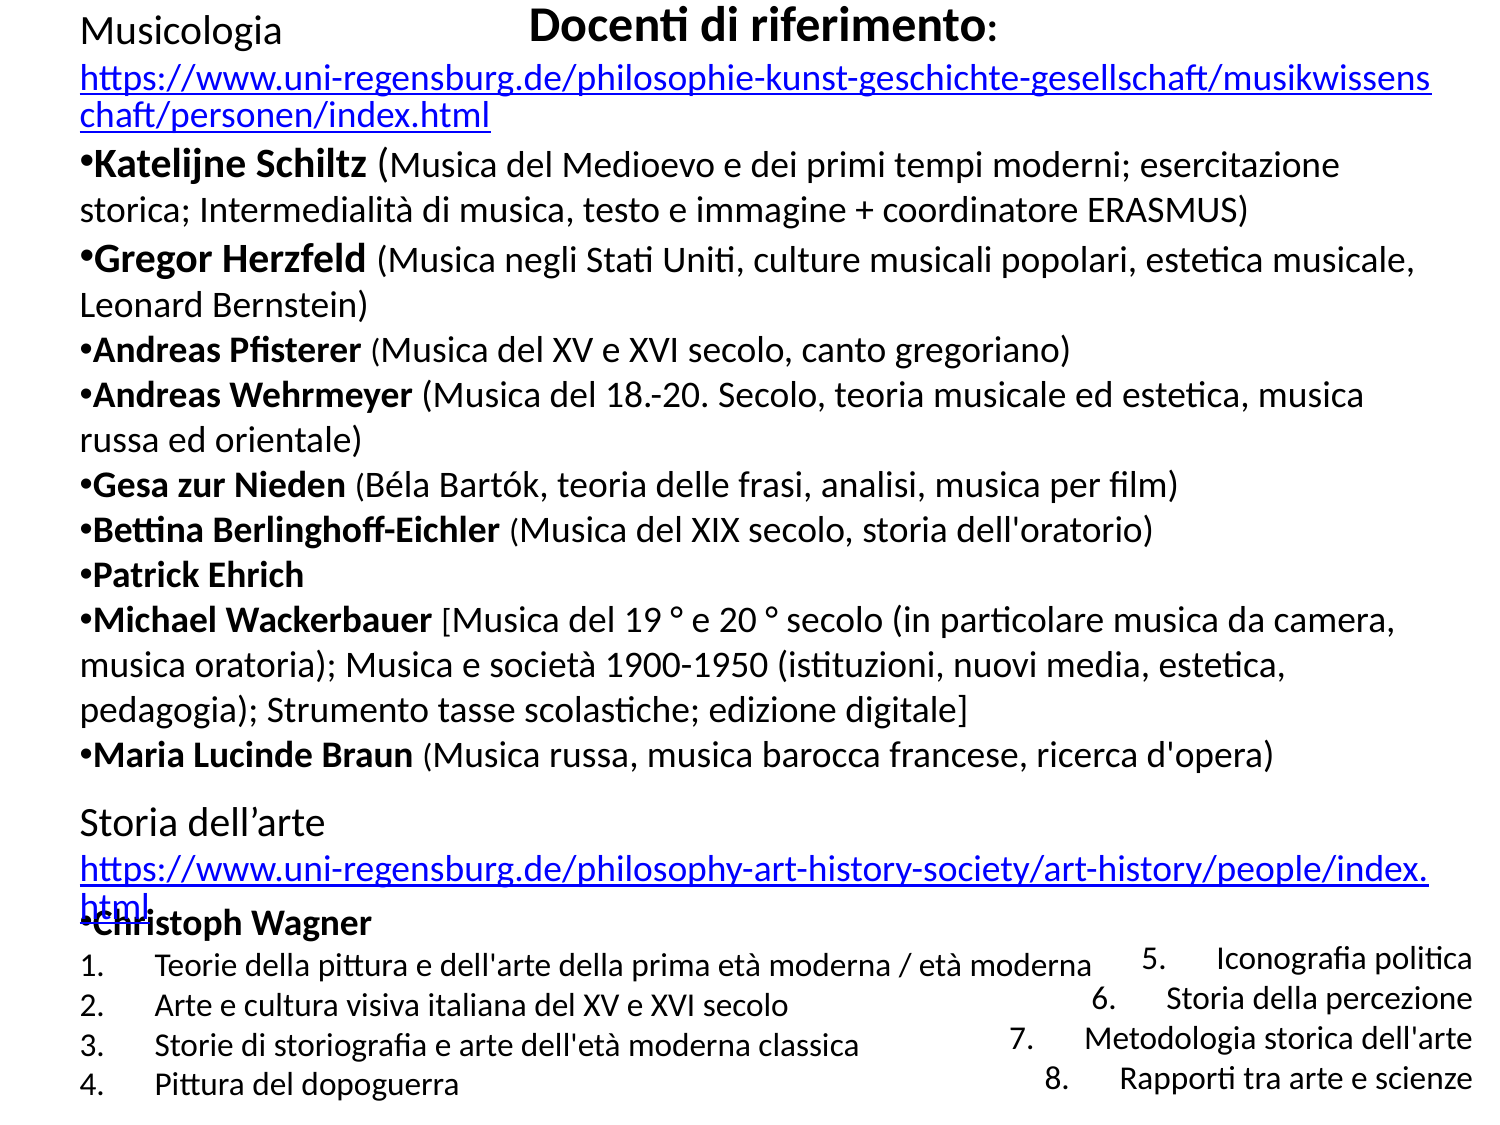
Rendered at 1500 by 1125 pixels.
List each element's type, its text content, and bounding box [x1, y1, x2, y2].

text_box Iconografia politica Storia della percezione Metodologia storica dell'arte Rapporti tra arte e scienze [702, 929, 1489, 1104]
text_box Musicologia https://www.uni-regensburg.de/philosophie-kunst-geschichte-gesellschaft/musikwissenschaft/personen/index.html Katelijne Schiltz (Musica del Medioevo e dei primi tempi moderni; esercitazione storica; Intermedialità di musica, testo e immagine + coordinatore ERASMUS) Gregor Herzfeld (Musica negli Stati Uniti, culture musicali popolari, estetica musicale, Leonard Bernstein) Andreas Pfisterer (Musica del XV e XVI secolo, canto gregoriano) Andreas Wehrmeyer (Musica del 18.-20. Secolo, teoria musicale ed estetica, musica russa ed orientale) Gesa zur Nieden (Béla Bartók, teoria delle frasi, analisi, musica per film) Bettina Berlinghoff-Eichler (Musica del XIX secolo, storia dell'oratorio) Patrick Ehrich Michael Wackerbauer [Musica del 19 ° e 20 ° secolo (in particolare musica da camera, musica oratoria); Musica e società 1900-1950 (istituzioni, nuovi media, estetica, pedagogia); Strumento tasse scolastiche; edizione digitale] Maria Lucinde Braun (Musica russa, musica barocca francese, ricerca d'opera) [64, 0, 1447, 746]
text_box Storia dell’arte https://www.uni-regensburg.de/philosophy-art-history-society/art-history/people/index.html [64, 786, 1459, 987]
text_box Christoph Wagner Teorie della pittura e dell'arte della prima età moderna / età moderna Arte e cultura visiva italiana del XV e XVI secolo Storie di storiografia e arte dell'età moderna classica Pittura del dopoguerra [64, 987, 1447, 1110]
